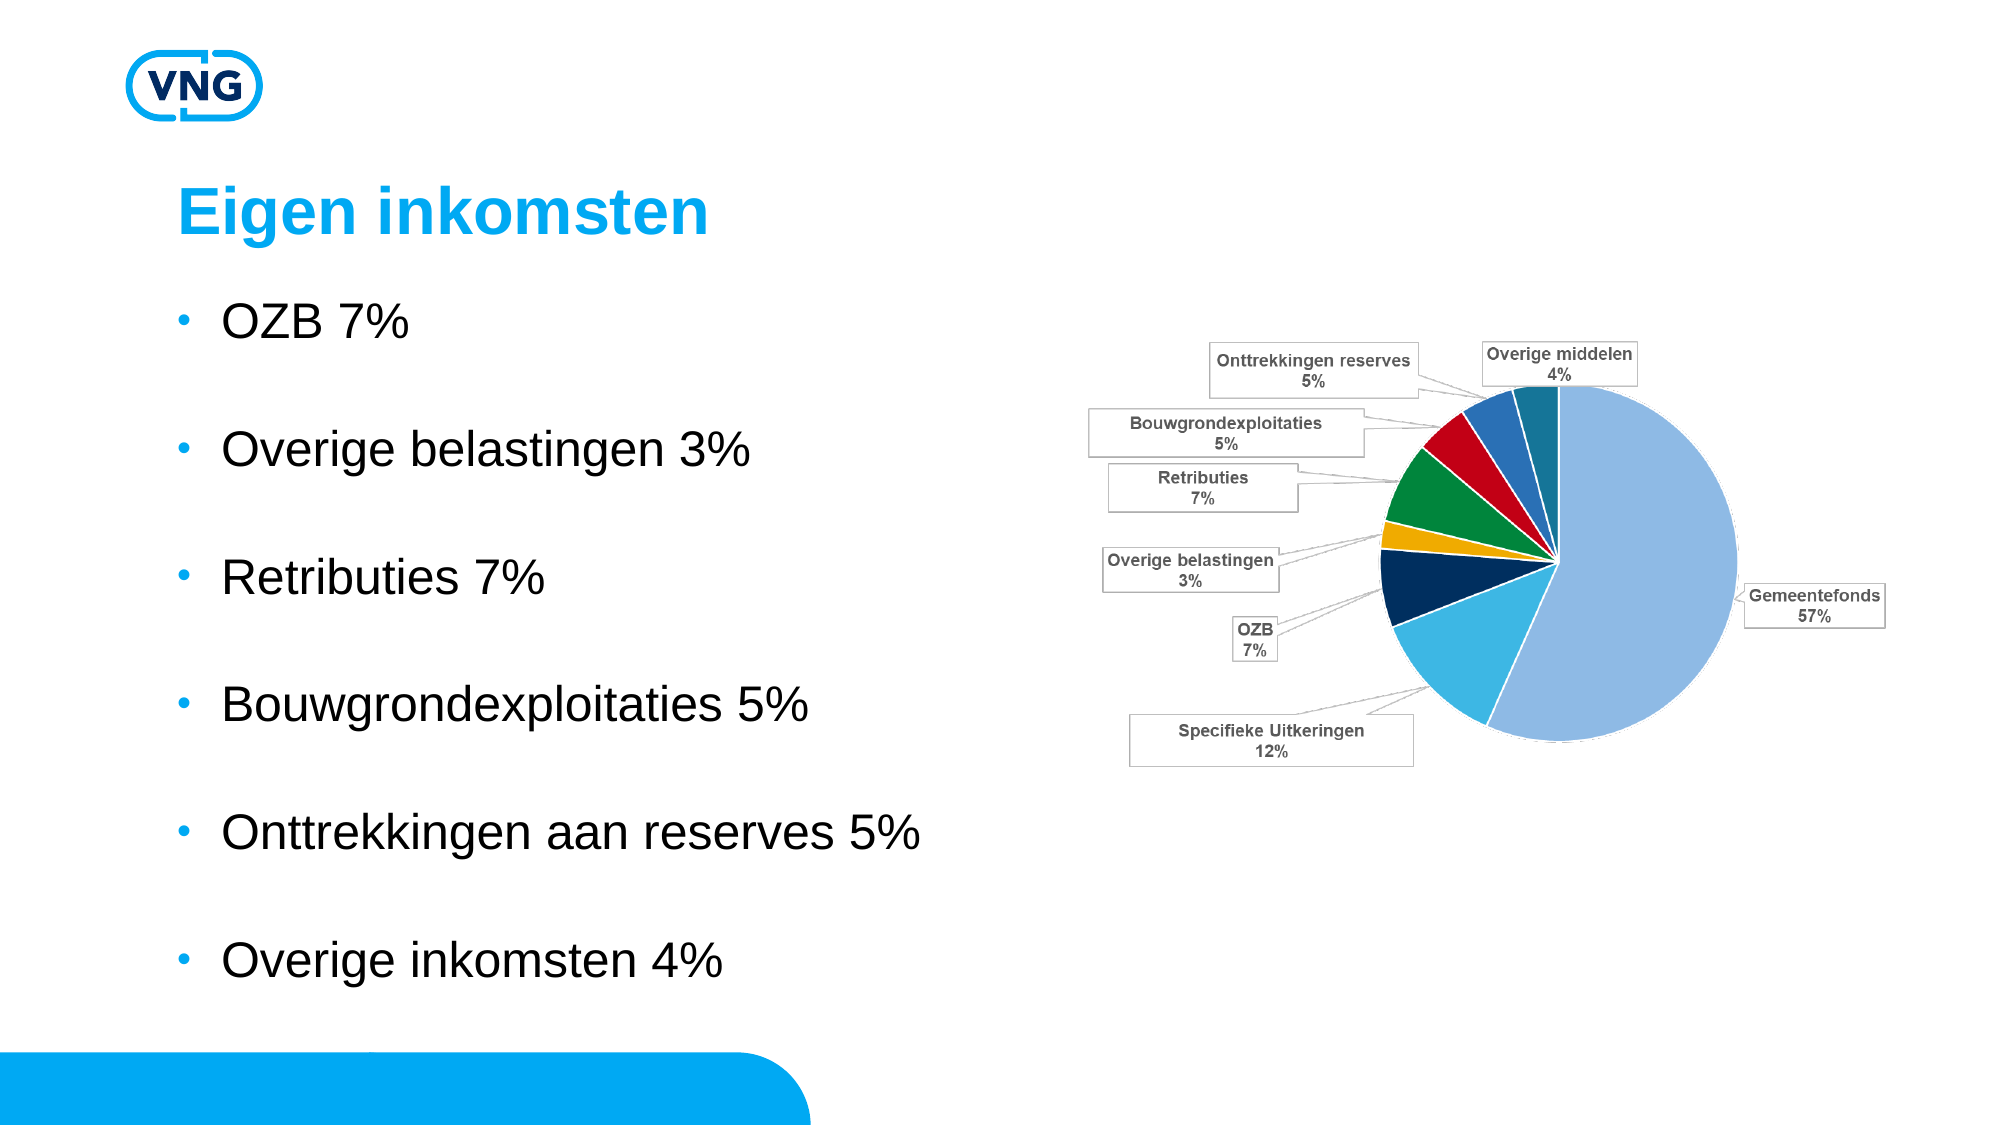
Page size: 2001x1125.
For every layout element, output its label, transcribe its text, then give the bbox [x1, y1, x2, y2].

list OZB 7% Overige belastingen 3% Retributies 7% Bouwgrondexploitaties 5% Onttrekkingen aan reserves 5% Overige inkomsten 4% [177, 295, 1823, 1034]
picture [1067, 341, 2000, 783]
title Eigen inkomsten [177, 177, 1823, 295]
picture [79, 0, 433, 202]
